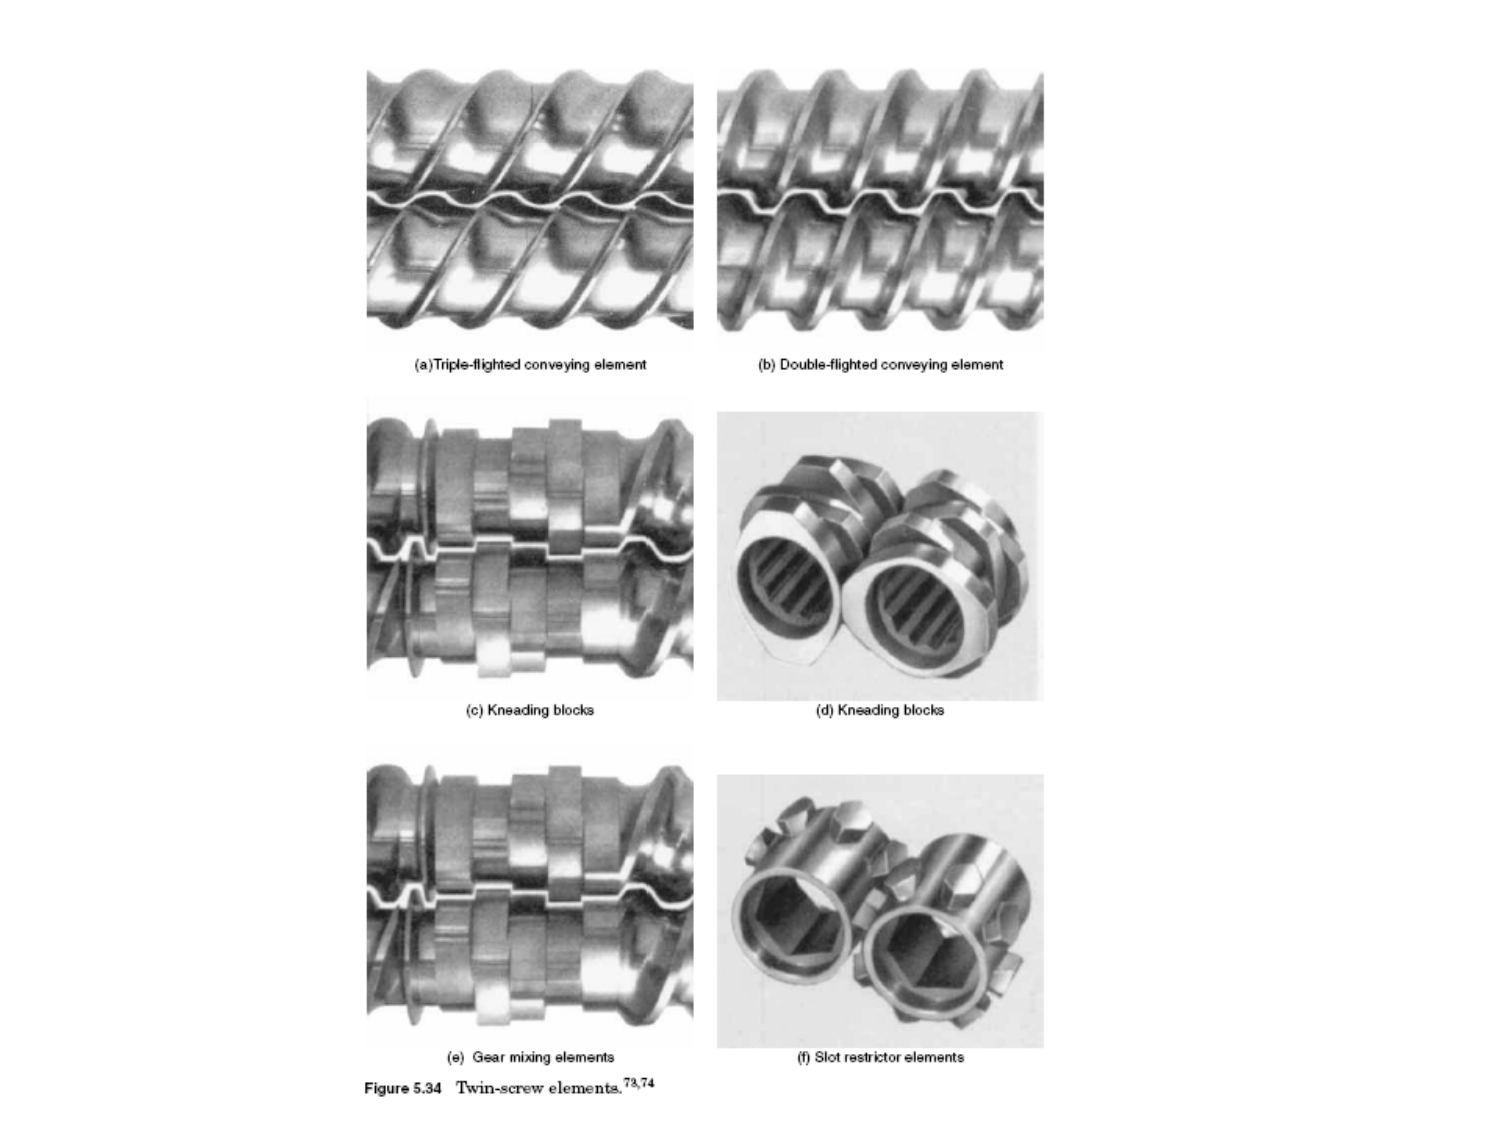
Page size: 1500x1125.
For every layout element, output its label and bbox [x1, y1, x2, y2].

picture [327, 54, 1077, 1125]
